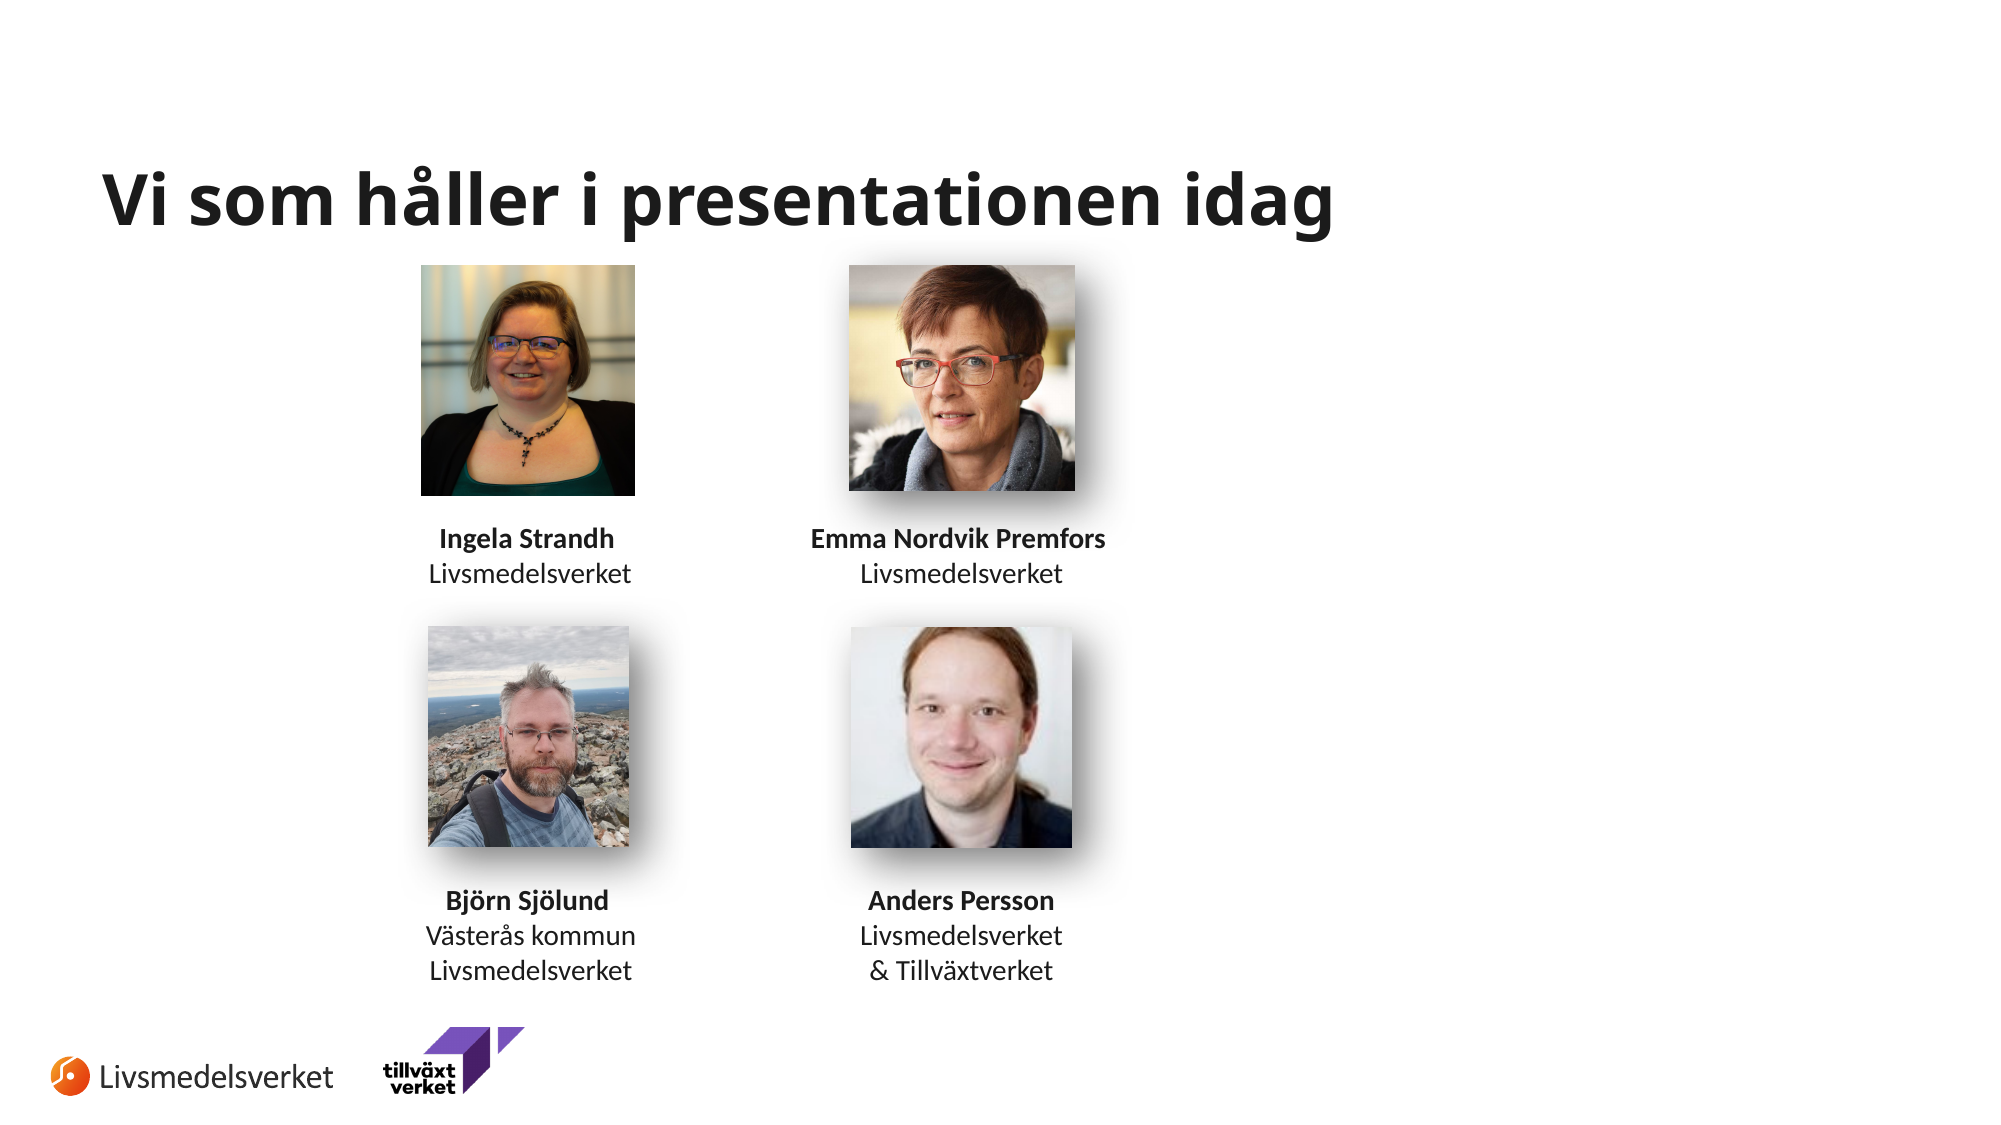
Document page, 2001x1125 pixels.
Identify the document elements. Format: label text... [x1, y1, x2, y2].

picture [383, 1027, 525, 1094]
text_box Vi som håller i presentationen idag [102, 59, 1897, 241]
text_box Björn Sjölund Västerås kommun Livsmedelsverket [367, 874, 695, 995]
text_box Emma Nordvik Premfors Livsmedelsverket [785, 511, 1138, 597]
picture [421, 265, 635, 496]
picture [849, 265, 1075, 491]
text_box Ingela Strandh Livsmedelsverket [408, 511, 653, 597]
picture [851, 627, 1072, 848]
picture [428, 626, 629, 847]
text_box Anders Persson Livsmedelsverket & Tillväxtverket [832, 874, 1091, 995]
